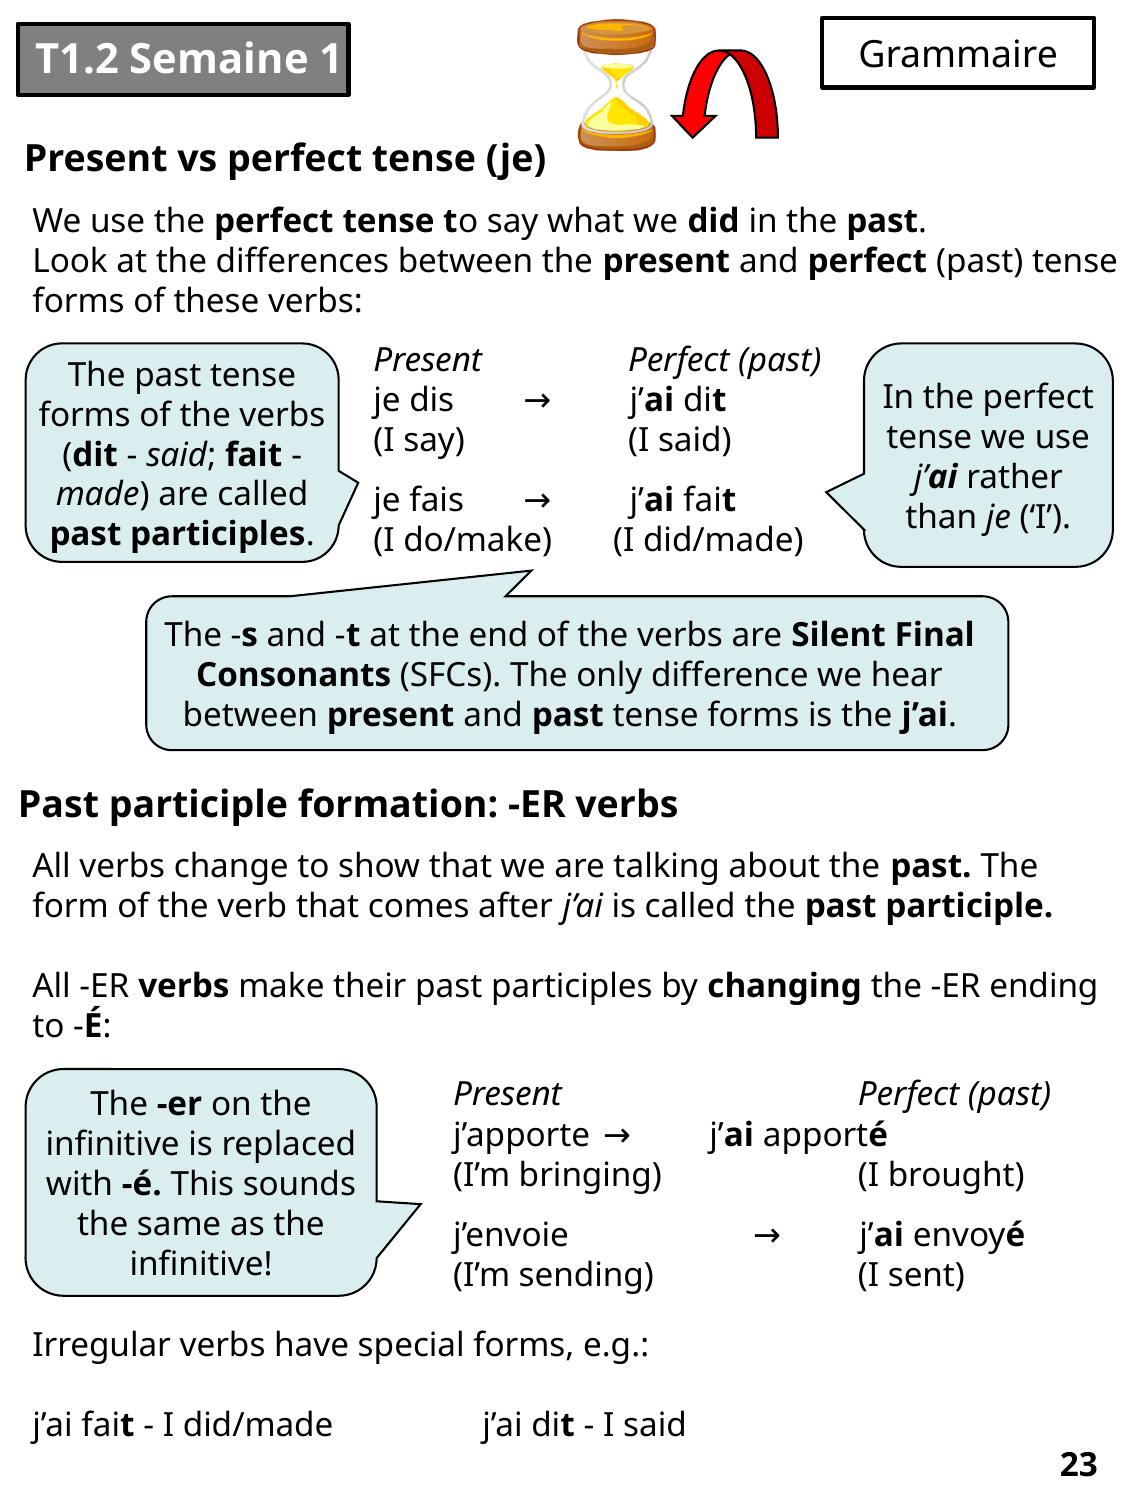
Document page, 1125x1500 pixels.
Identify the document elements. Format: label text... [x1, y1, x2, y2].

text_box [671, 50, 778, 138]
text_box 23 [850, 1411, 1113, 1500]
text_box All verbs change to show that we are talking about the past. The form of the verb that comes after j’ai is called the past participle. All -ER verbs make their past participles by changing the -ER ending to -É: Irregular verbs have special forms, e.g.: j’ai fait - I did/made j’ai dit - I said [17, 836, 1125, 1451]
text_box The -er on the infinitive is replaced with -é. This sounds the same as the infinitive! [25, 1069, 421, 1296]
text_box Present Perfect (past) j’apporte → j’ai apporté (I’m bringing) (I brought) j’envoie → j’ai envoyé (I’m sending) (I sent) [138, 1060, 1125, 1301]
text_box The -s and -t at the end of the verbs are Silent Final Consonants (SFCs). The only difference we hear between present and past tense forms is the j’ai. [146, 570, 1009, 751]
text_box Present vs perfect tense (je) [9, 126, 562, 187]
text_box In the perfect tense we use j’ai rather than je (‘I’). [826, 343, 1113, 567]
picture [577, 19, 656, 152]
title T1.2 Semaine 1 [17, 23, 361, 92]
text_box Present Perfect (past) je dis → j’ai dit (I say) (I said) je fais → j’ai fait (I do/make) (I did/made) [58, 326, 1125, 565]
text_box [16, 22, 351, 97]
text_box Grammaire [820, 16, 1096, 90]
table_cell nous écrivons [725, 50, 778, 137]
text_box We use the perfect tense to say what we did in the past. Look at the differences between the present and perfect (past) tense forms of these verbs: [17, 191, 1125, 326]
text_box Past participle formation: -ER verbs [3, 772, 694, 833]
text_box The past tense forms of the verbs (dit - said; fait - made) are called past participles. [25, 343, 359, 562]
